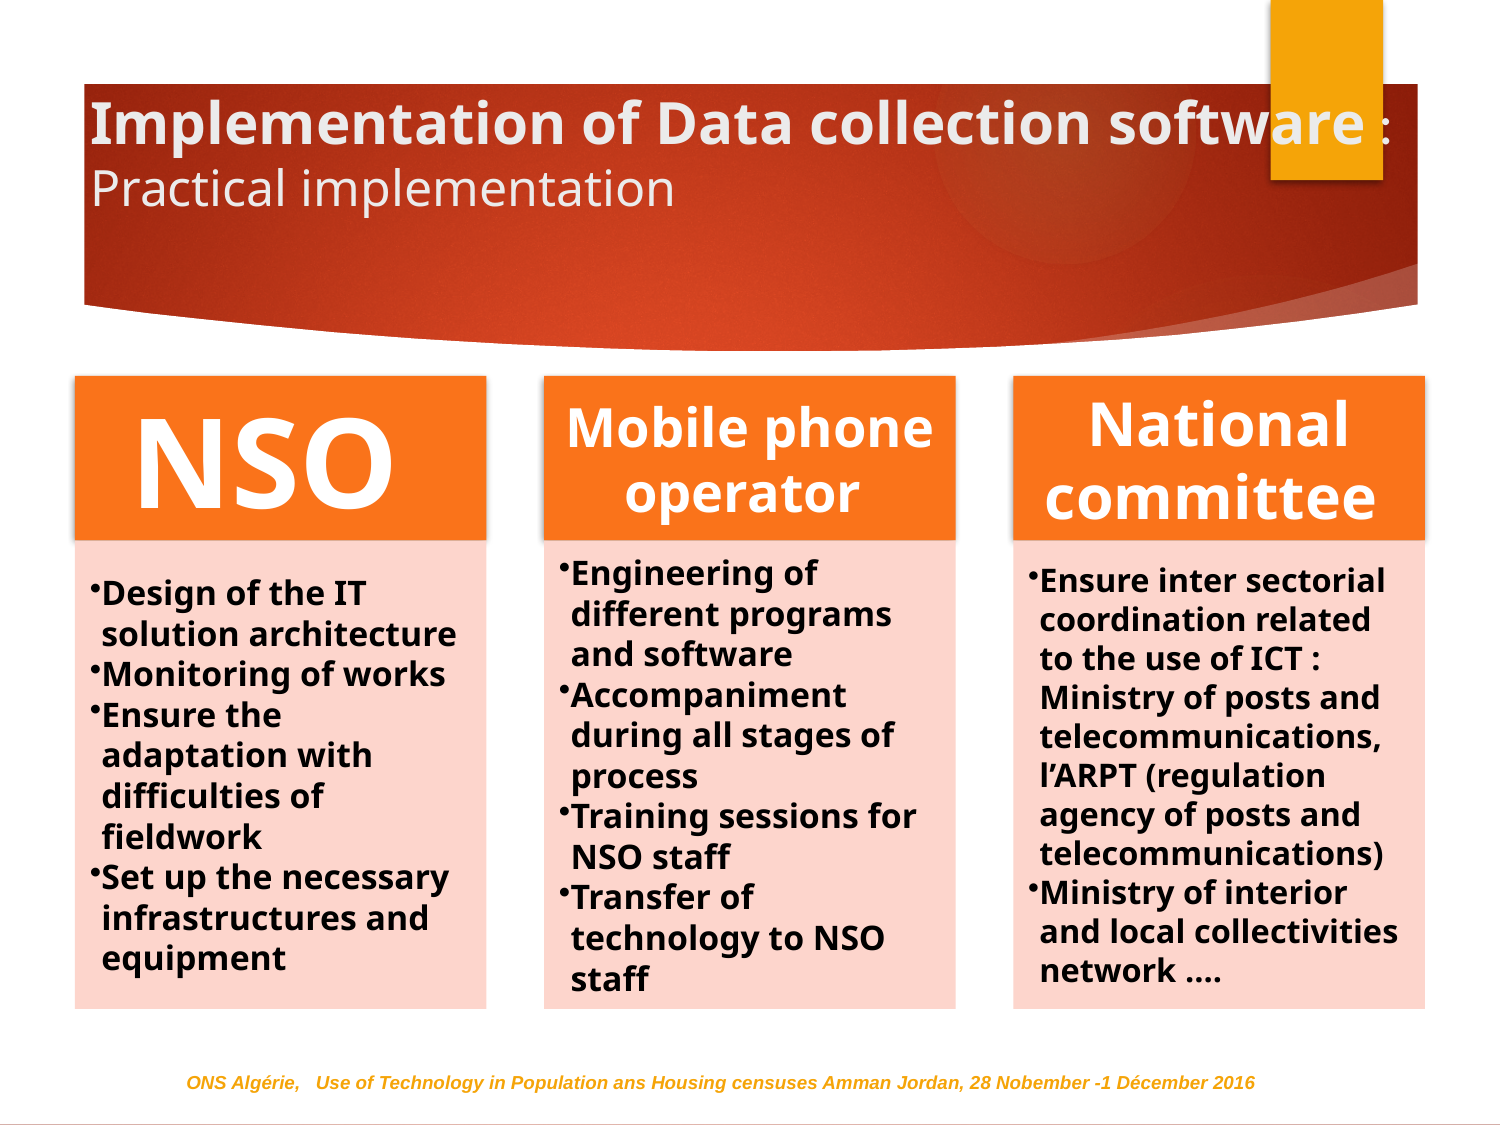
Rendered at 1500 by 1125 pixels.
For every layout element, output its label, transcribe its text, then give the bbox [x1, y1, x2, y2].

footer ONS Algérie, Use of Technology in Population ans Housing censuses Amman Jordan, 28 Nobember -1 Décember 2016 [171, 1067, 1376, 1102]
title Implementation of Data collection software : Practical implementation [75, 66, 1425, 237]
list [74, 326, 1426, 1059]
